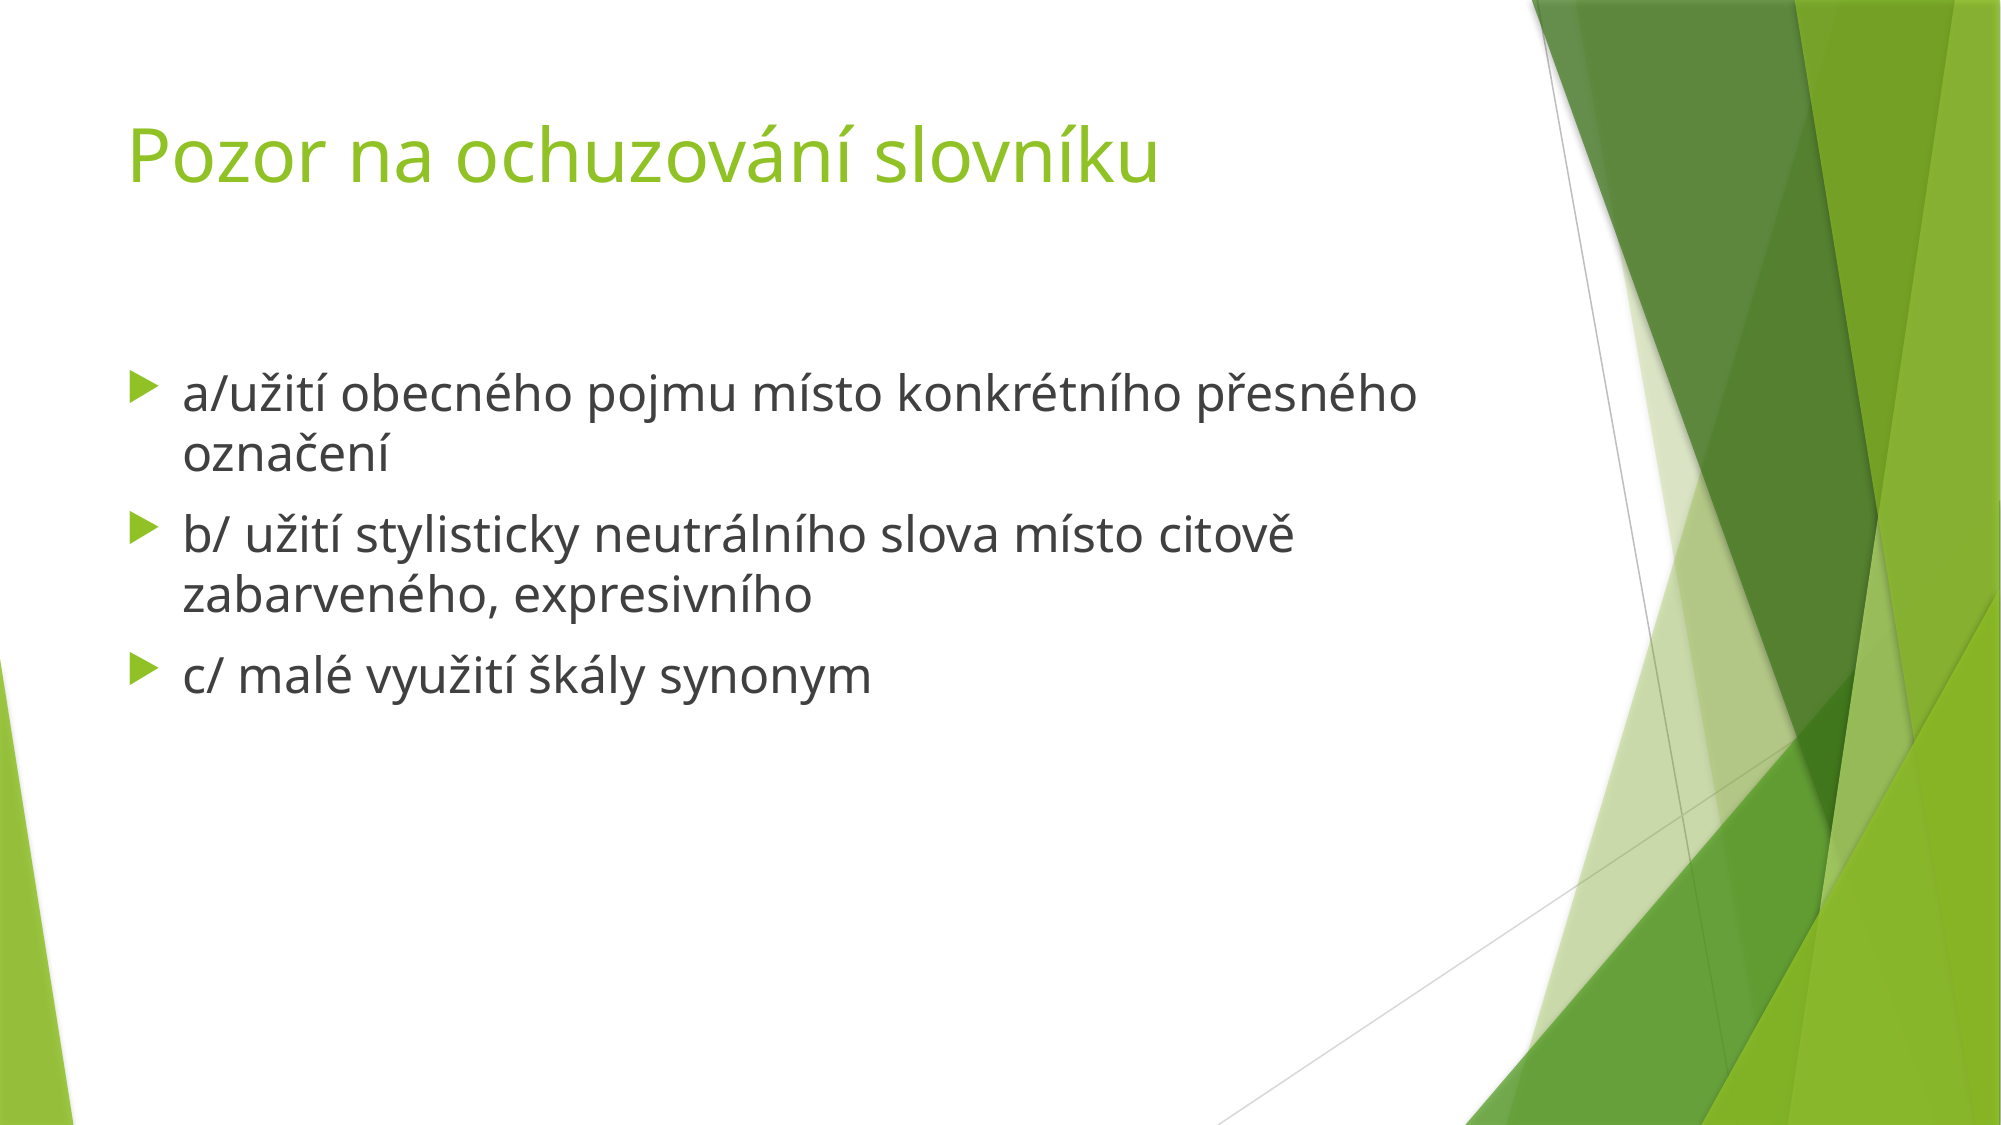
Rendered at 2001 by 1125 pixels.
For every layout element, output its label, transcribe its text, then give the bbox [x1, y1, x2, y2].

title Pozor na ochuzování slovníku [111, 99, 1522, 317]
list a/užití obecného pojmu místo konkrétního přesného označení b/ užití stylisticky neutrálního slova místo citově zabarveného, expresivního c/ malé využití škály synonym [111, 354, 1522, 992]
